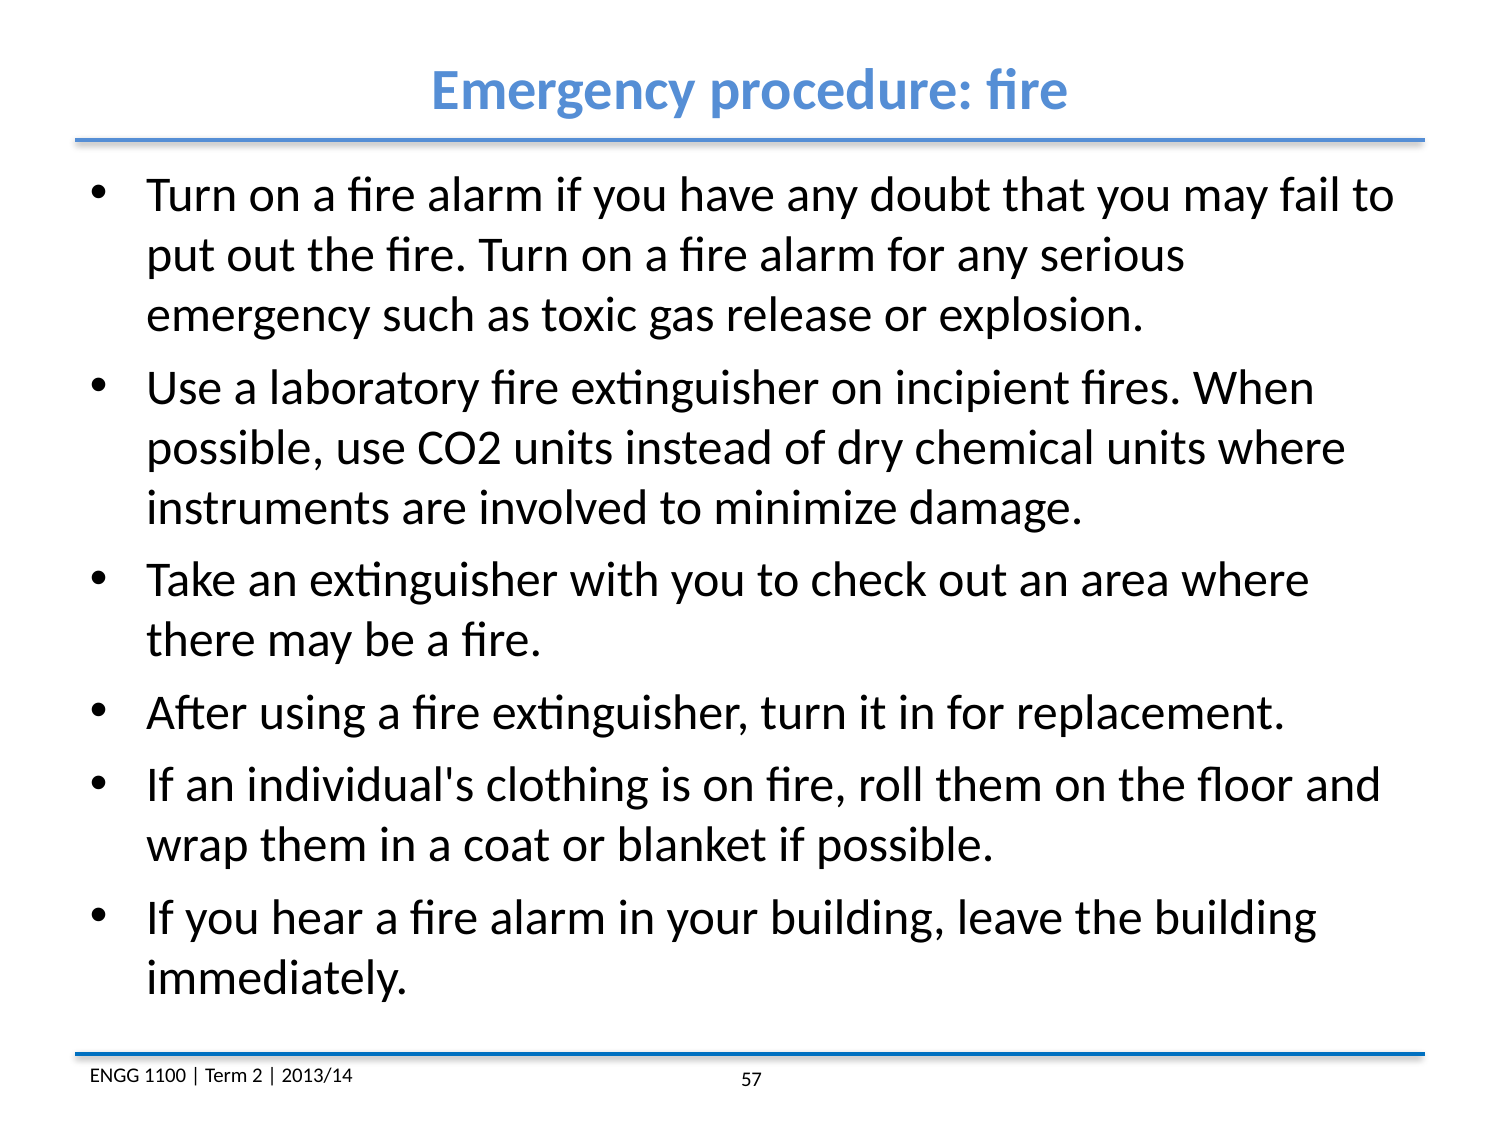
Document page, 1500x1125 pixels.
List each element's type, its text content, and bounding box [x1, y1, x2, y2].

title Emergency procedure: fire [74, 32, 1426, 141]
text_box Turn on a fire alarm if you have any doubt that you may fail to put out the fire. Turn on a fire alarm for any serious emergency such as toxic gas release or explosion. Use a laboratory fire extinguisher on incipient fires. When possible, use CO2 units instead of dry chemical units where instruments are involved to minimize damage. Take an extinguisher with you to check out an area where there may be a fire. After using a fire extinguisher, turn it in for replacement. If an individual's clothing is on fire, roll them on the floor and wrap them in a coat or blanket if possible. If you hear a fire alarm in your building, leave the building immediately. [74, 154, 1425, 1030]
